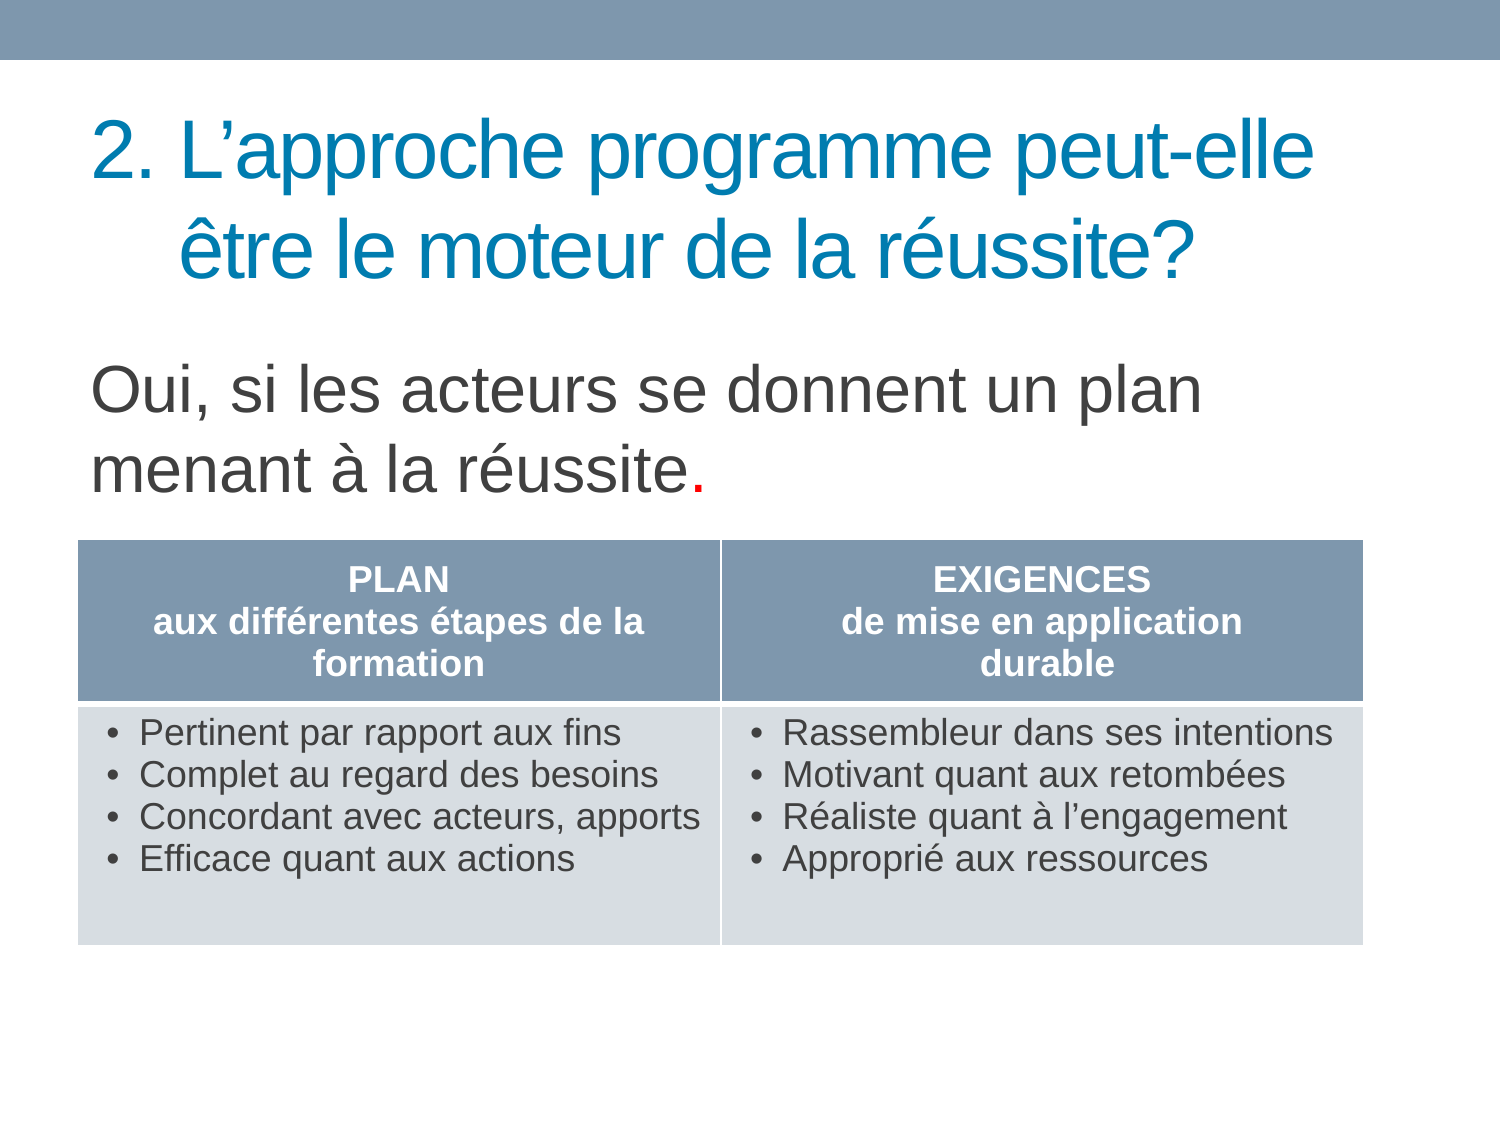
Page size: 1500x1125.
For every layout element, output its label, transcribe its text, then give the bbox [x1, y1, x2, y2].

table_cell Rassembleur dans ses intentions Motivant quant aux retombées Réaliste quant à l’engagement Approprié aux ressources [722, 707, 1363, 945]
list Oui, si les acteurs se donnent un plan menant à la réussite. [75, 338, 1425, 1063]
title 2. L’approche programme peut-elle être le moteur de la réussite? [75, 87, 1425, 303]
table_header EXIGENCES de mise en application durable [722, 540, 1363, 701]
table_cell Pertinent par rapport aux fins Complet au regard des besoins Concordant avec acteurs, apports Efficace quant aux actions [78, 707, 720, 945]
table_header PLAN aux différentes étapes de la formation [78, 540, 720, 701]
